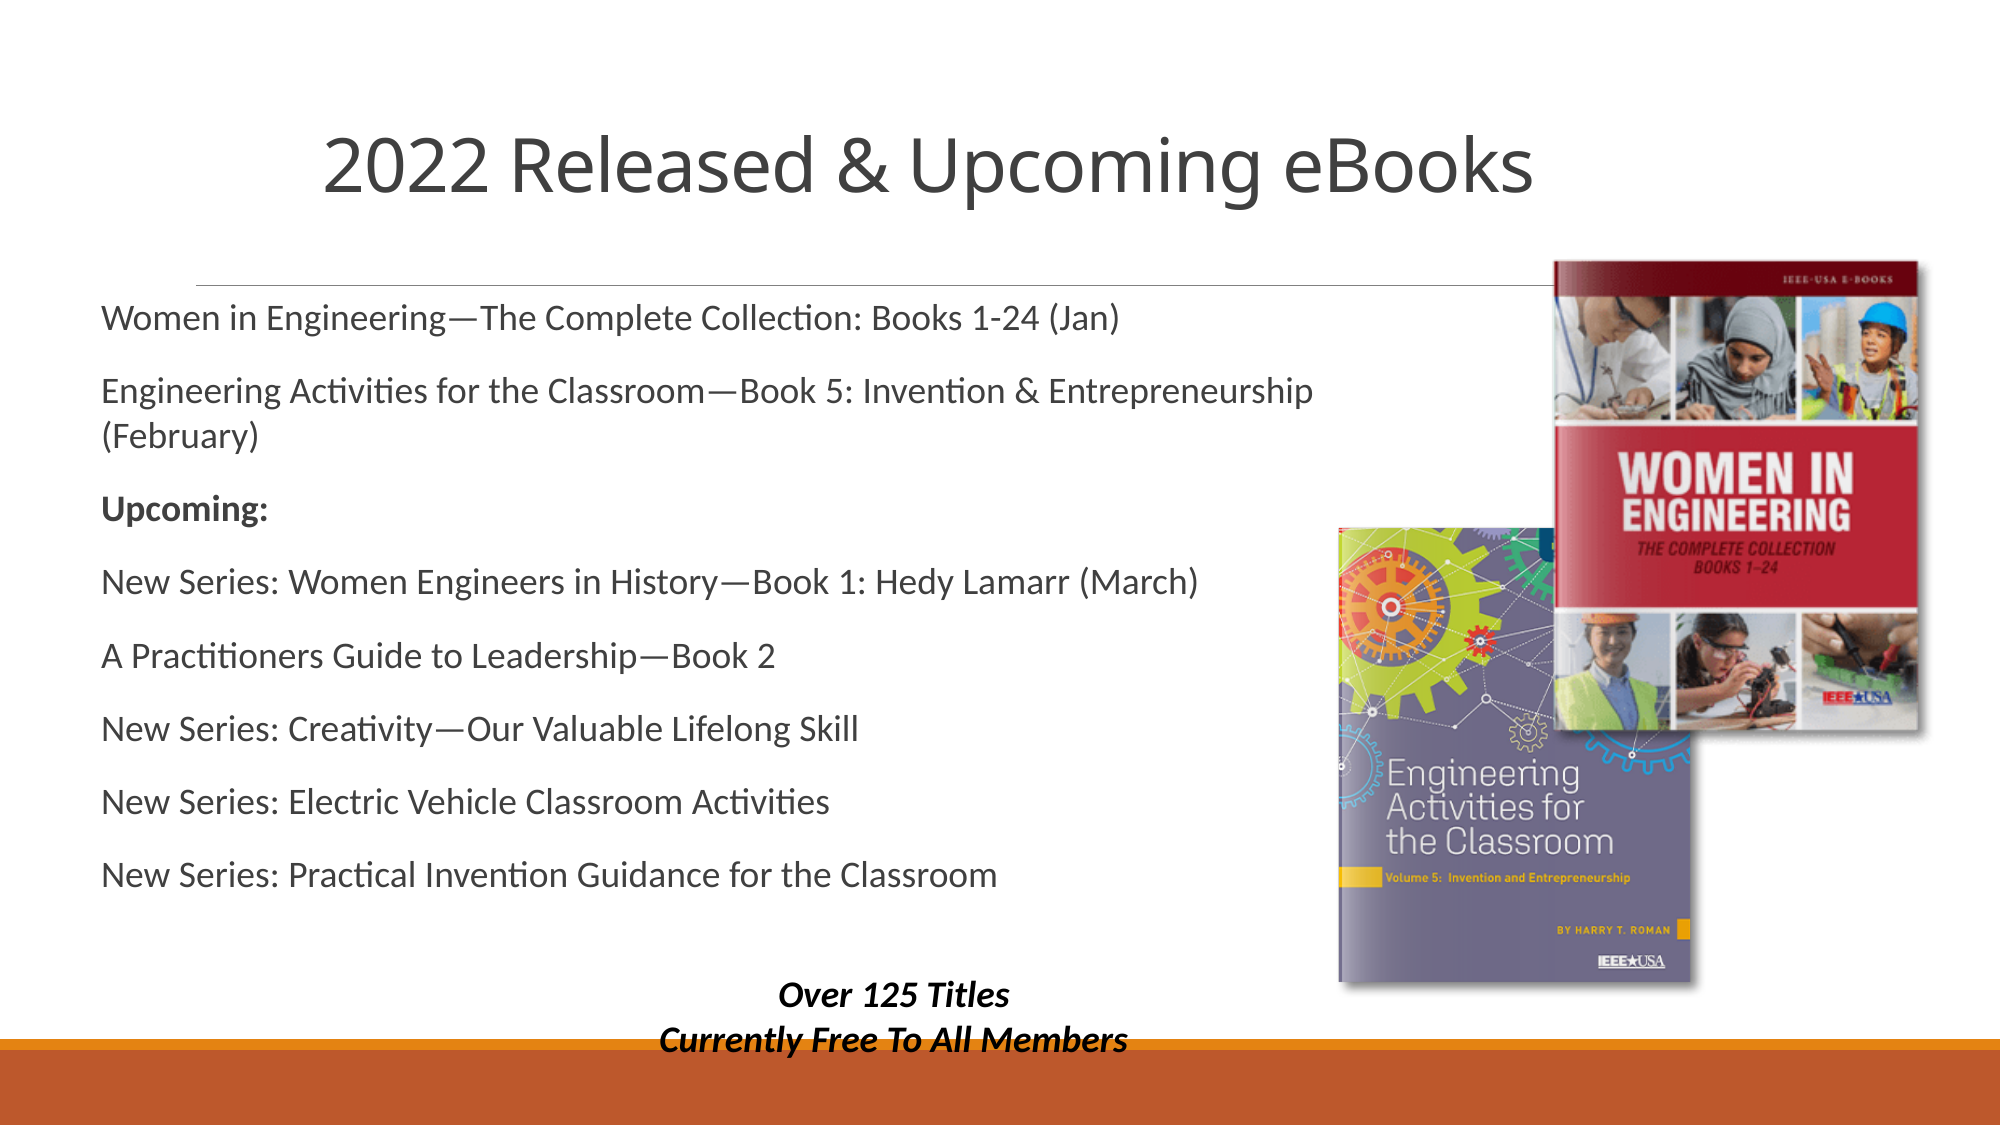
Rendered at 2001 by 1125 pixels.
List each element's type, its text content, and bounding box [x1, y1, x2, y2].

list Women in Engineering—The Complete Collection: Books 1-24 (Jan) Engineering Activities for the Classroom—Book 5: Invention & Entrepreneurship (February) Upcoming: New Series: Women Engineers in History—Book 1: Hedy Lamarr (March) A Practitioners Guide to Leadership—Book 2 New Series: Creativity—Our Valuable Lifelong Skill New Series: Electric Vehicle Classroom Activities New Series: Practical Invention Guidance for the Classroom [79, 285, 1432, 963]
title 2022 Released & Upcoming eBooks [18, 74, 1840, 251]
text_box Over 125 Titles Currently Free To All Members [521, 962, 1267, 1068]
picture [1298, 217, 1959, 1024]
